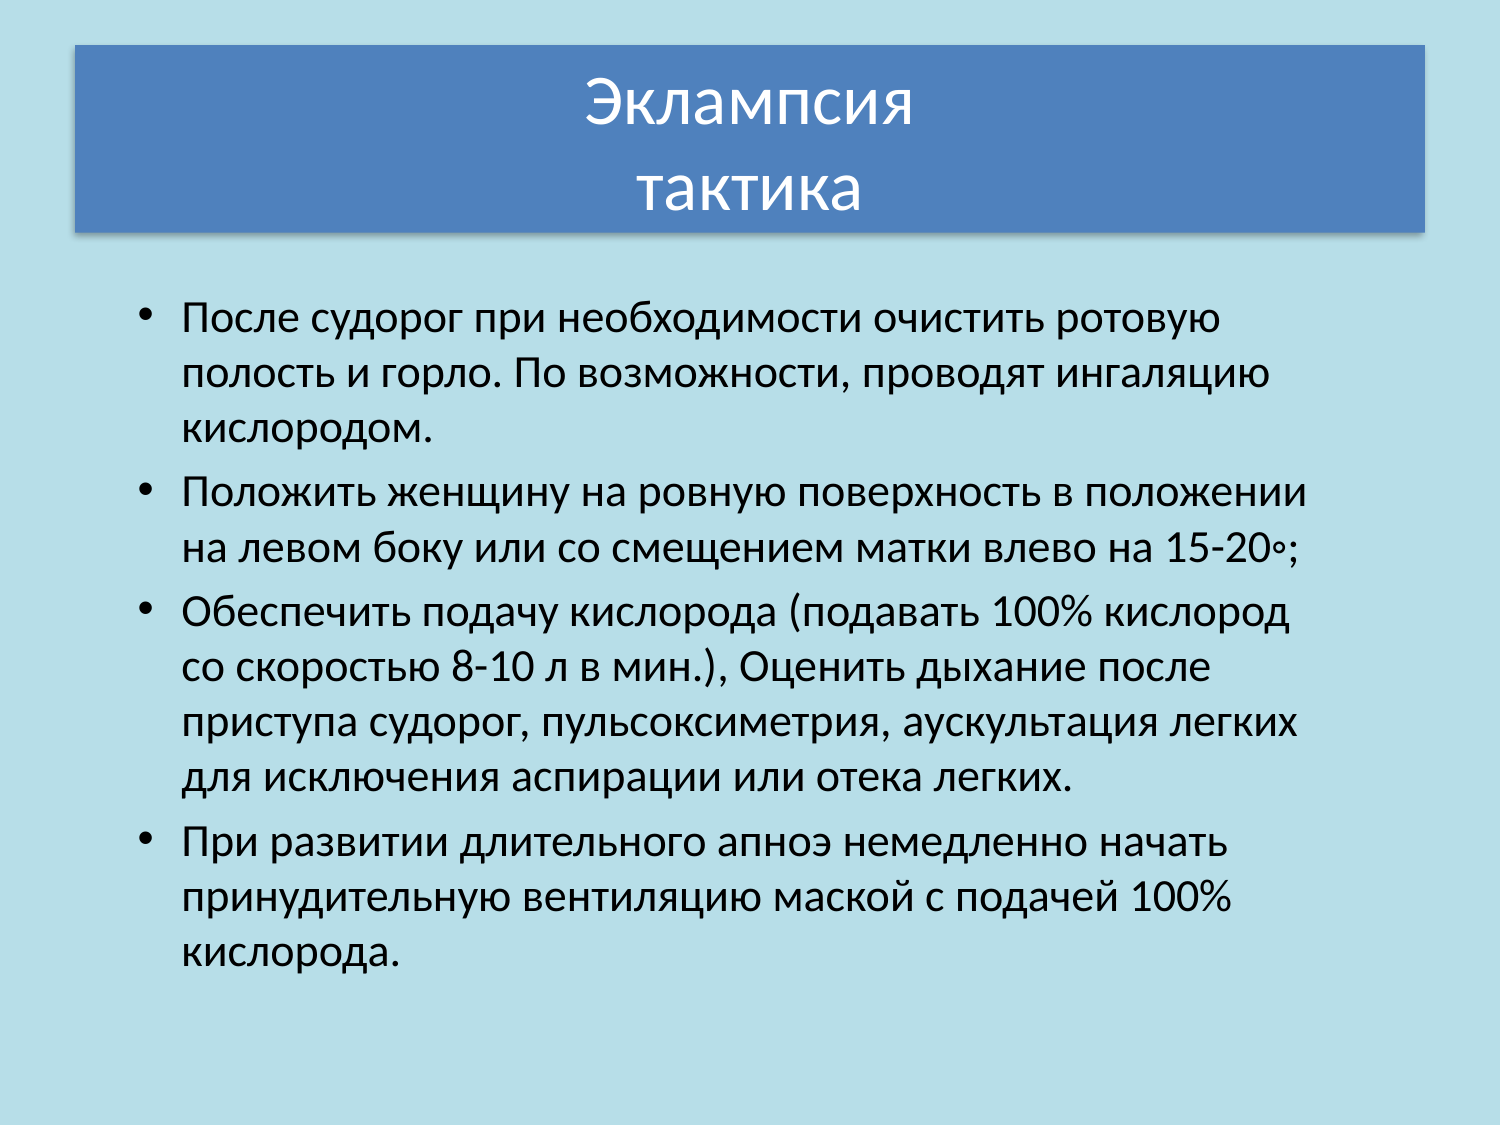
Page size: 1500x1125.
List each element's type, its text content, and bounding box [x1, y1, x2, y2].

title Эклампсия тактика [73, 43, 1427, 235]
list После судорог при необходимости очистить ротовую полость и горло. По возможности, проводят ингаляцию кислородом. Положить женщину на ровную поверхность в положении на левом боку или со смещением матки влево на 15-20◦; Обеспечить подачу кислорода (подавать 100% кислород со скоростью 8-10 л в мин.), Оценить дыхание после приступа судорог, пульсоксиметрия, аускультация легких для исключения аспирации или отека легких. При развитии длительного апноэ немедленно начать принудительную вентиляцию маской с подачей 100% кислорода. [53, 278, 1355, 1029]
